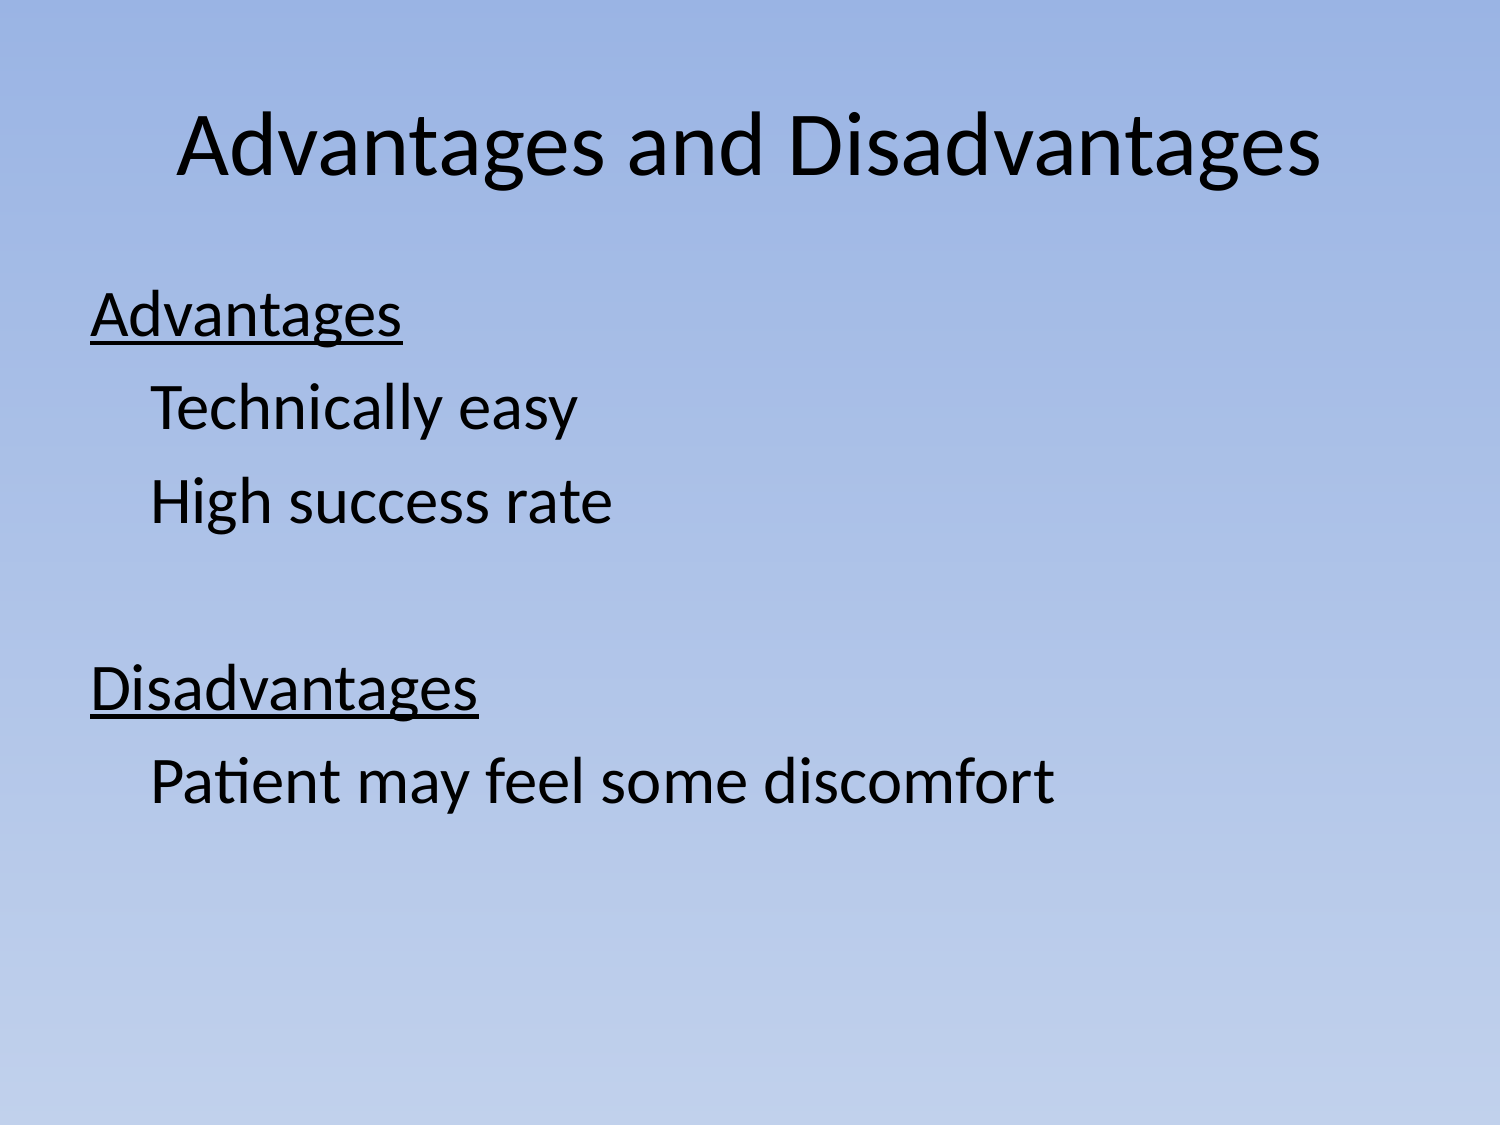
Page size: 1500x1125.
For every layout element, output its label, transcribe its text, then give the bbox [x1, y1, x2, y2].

list Advantages Technically easy High success rate Disadvantages Patient may feel some discomfort [75, 262, 1425, 1005]
title Advantages and Disadvantages [75, 45, 1425, 233]
